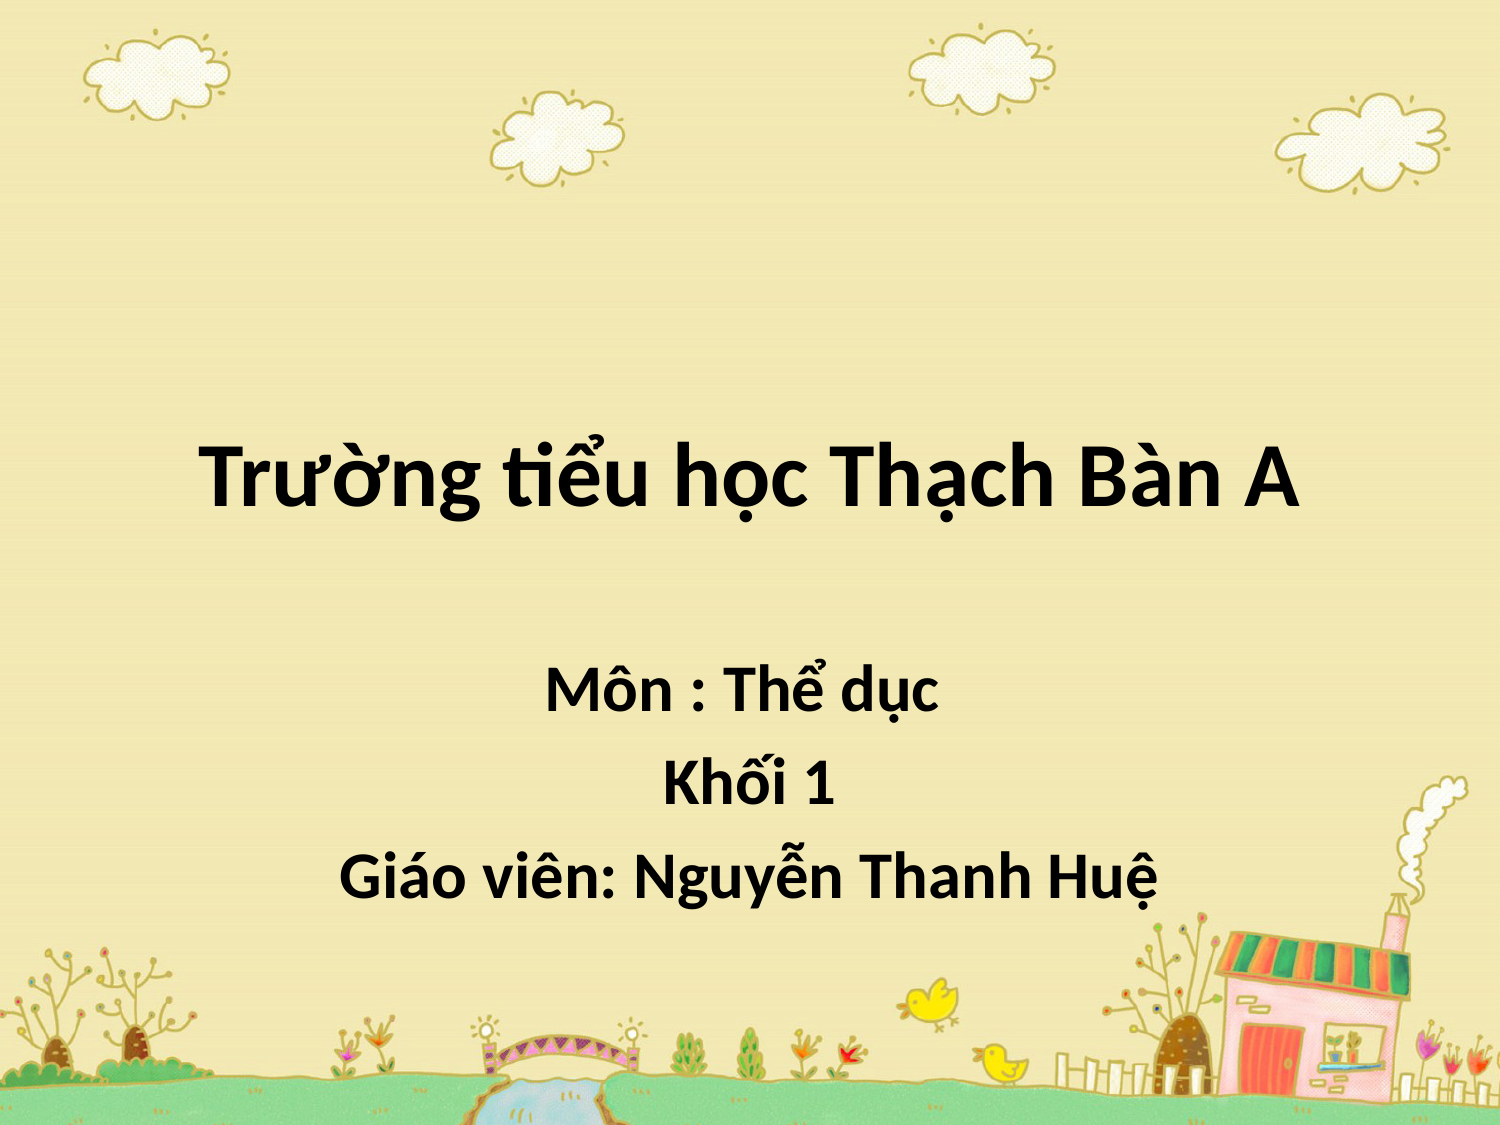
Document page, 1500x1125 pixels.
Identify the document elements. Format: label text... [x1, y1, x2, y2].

picture [0, 0, 1500, 1125]
subtitle Môn : Thể dục Khối 1 Giáo viên: Nguyễn Thanh Huệ [225, 637, 1275, 925]
title Trường tiểu học Thạch Bàn A [112, 349, 1388, 591]
